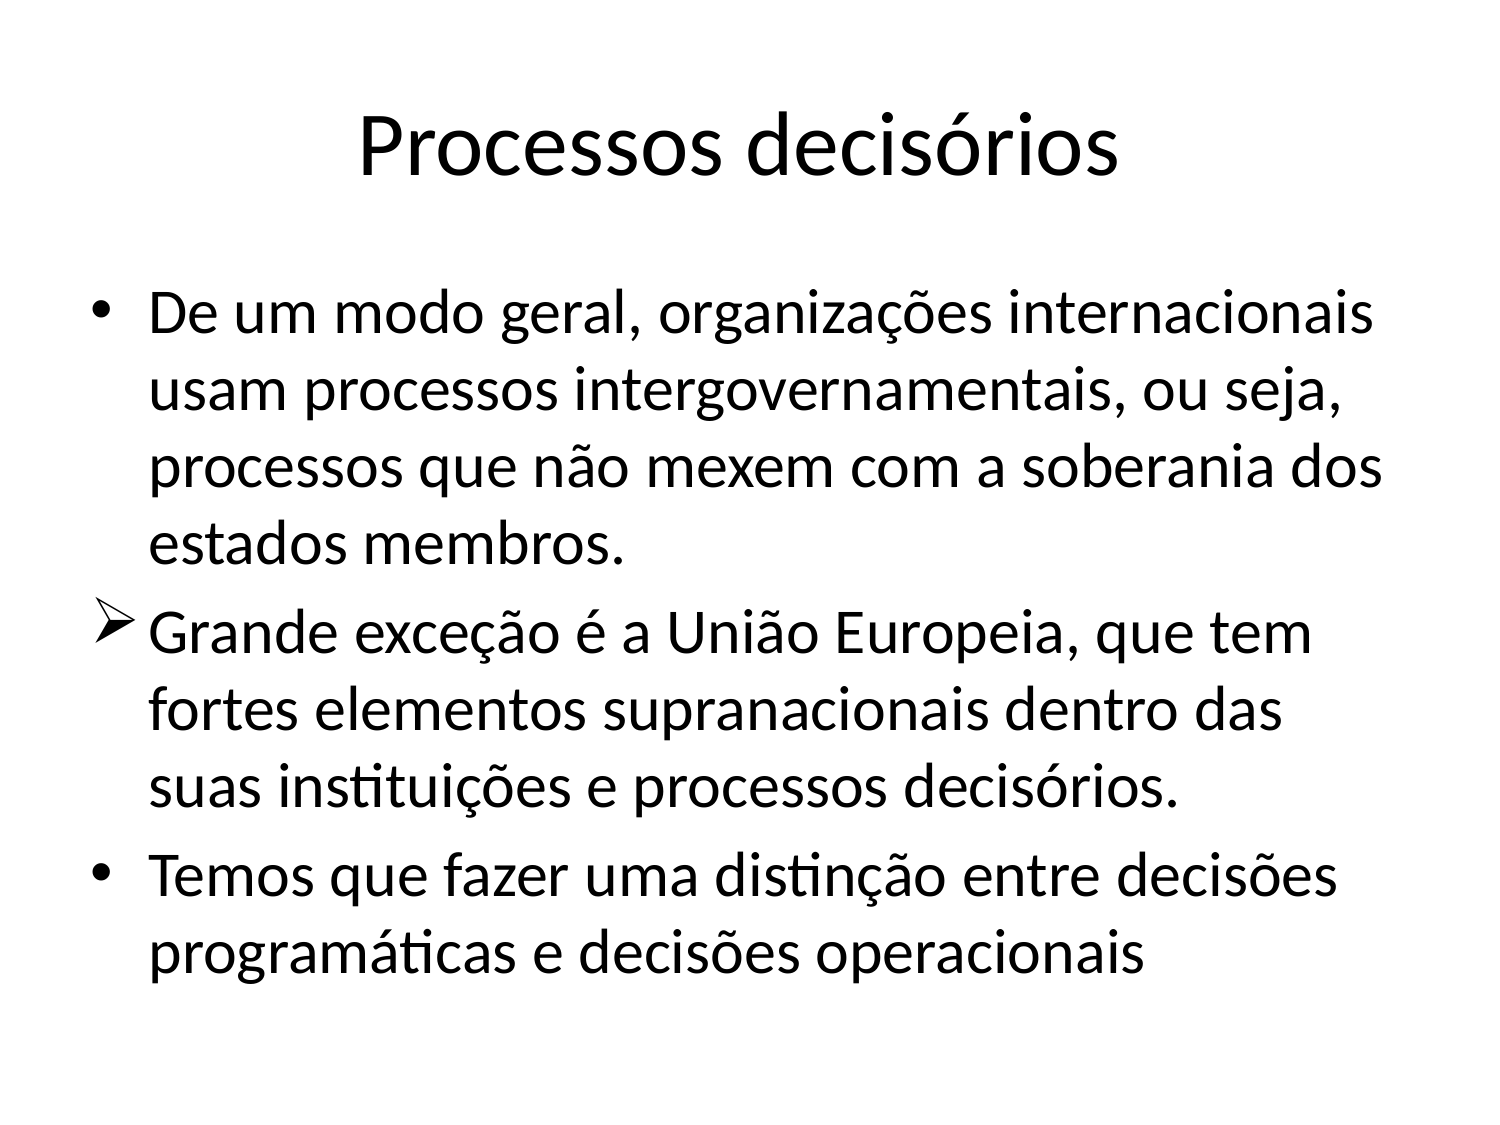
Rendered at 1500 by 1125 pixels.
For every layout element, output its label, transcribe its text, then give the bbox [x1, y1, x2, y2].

title Processos decisórios [75, 45, 1425, 233]
list De um modo geral, organizações internacionais usam processos intergovernamentais, ou seja, processos que não mexem com a soberania dos estados membros. Grande exceção é a União Europeia, que tem fortes elementos supranacionais dentro das suas instituições e processos decisórios. Temos que fazer uma distinção entre decisões programáticas e decisões operacionais [75, 262, 1425, 1005]
